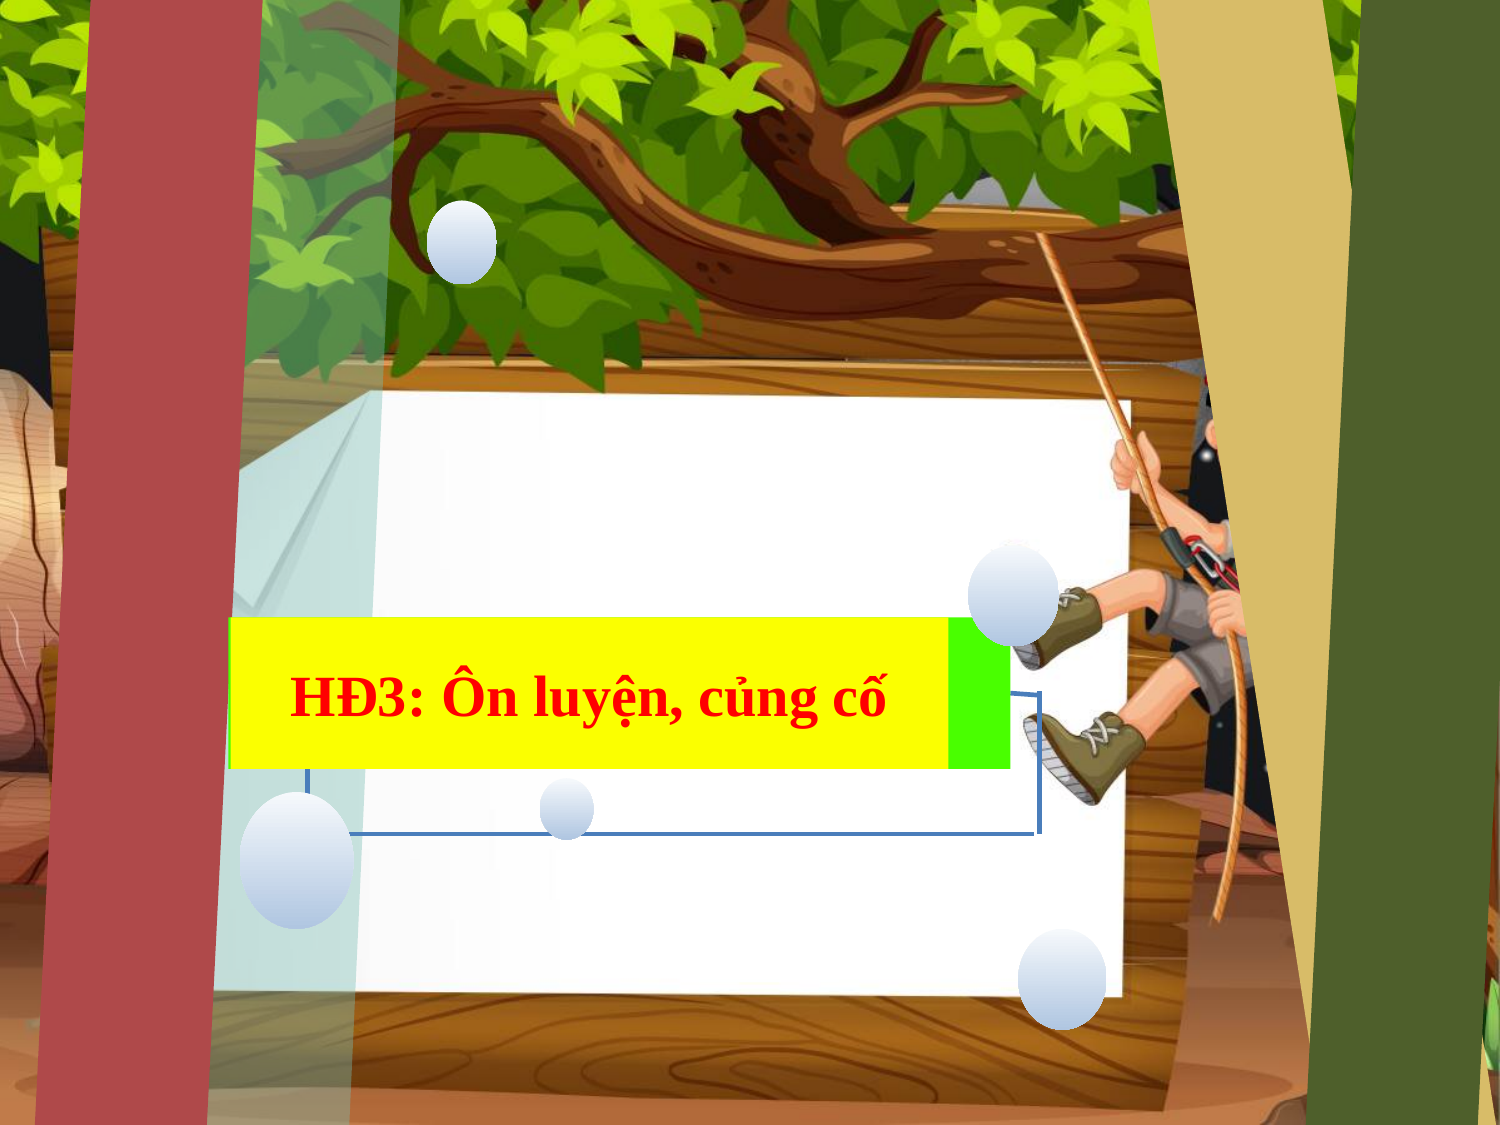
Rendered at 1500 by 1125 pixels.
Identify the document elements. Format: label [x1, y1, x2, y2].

picture [0, 0, 1500, 1125]
text_box [1010, 692, 1038, 696]
